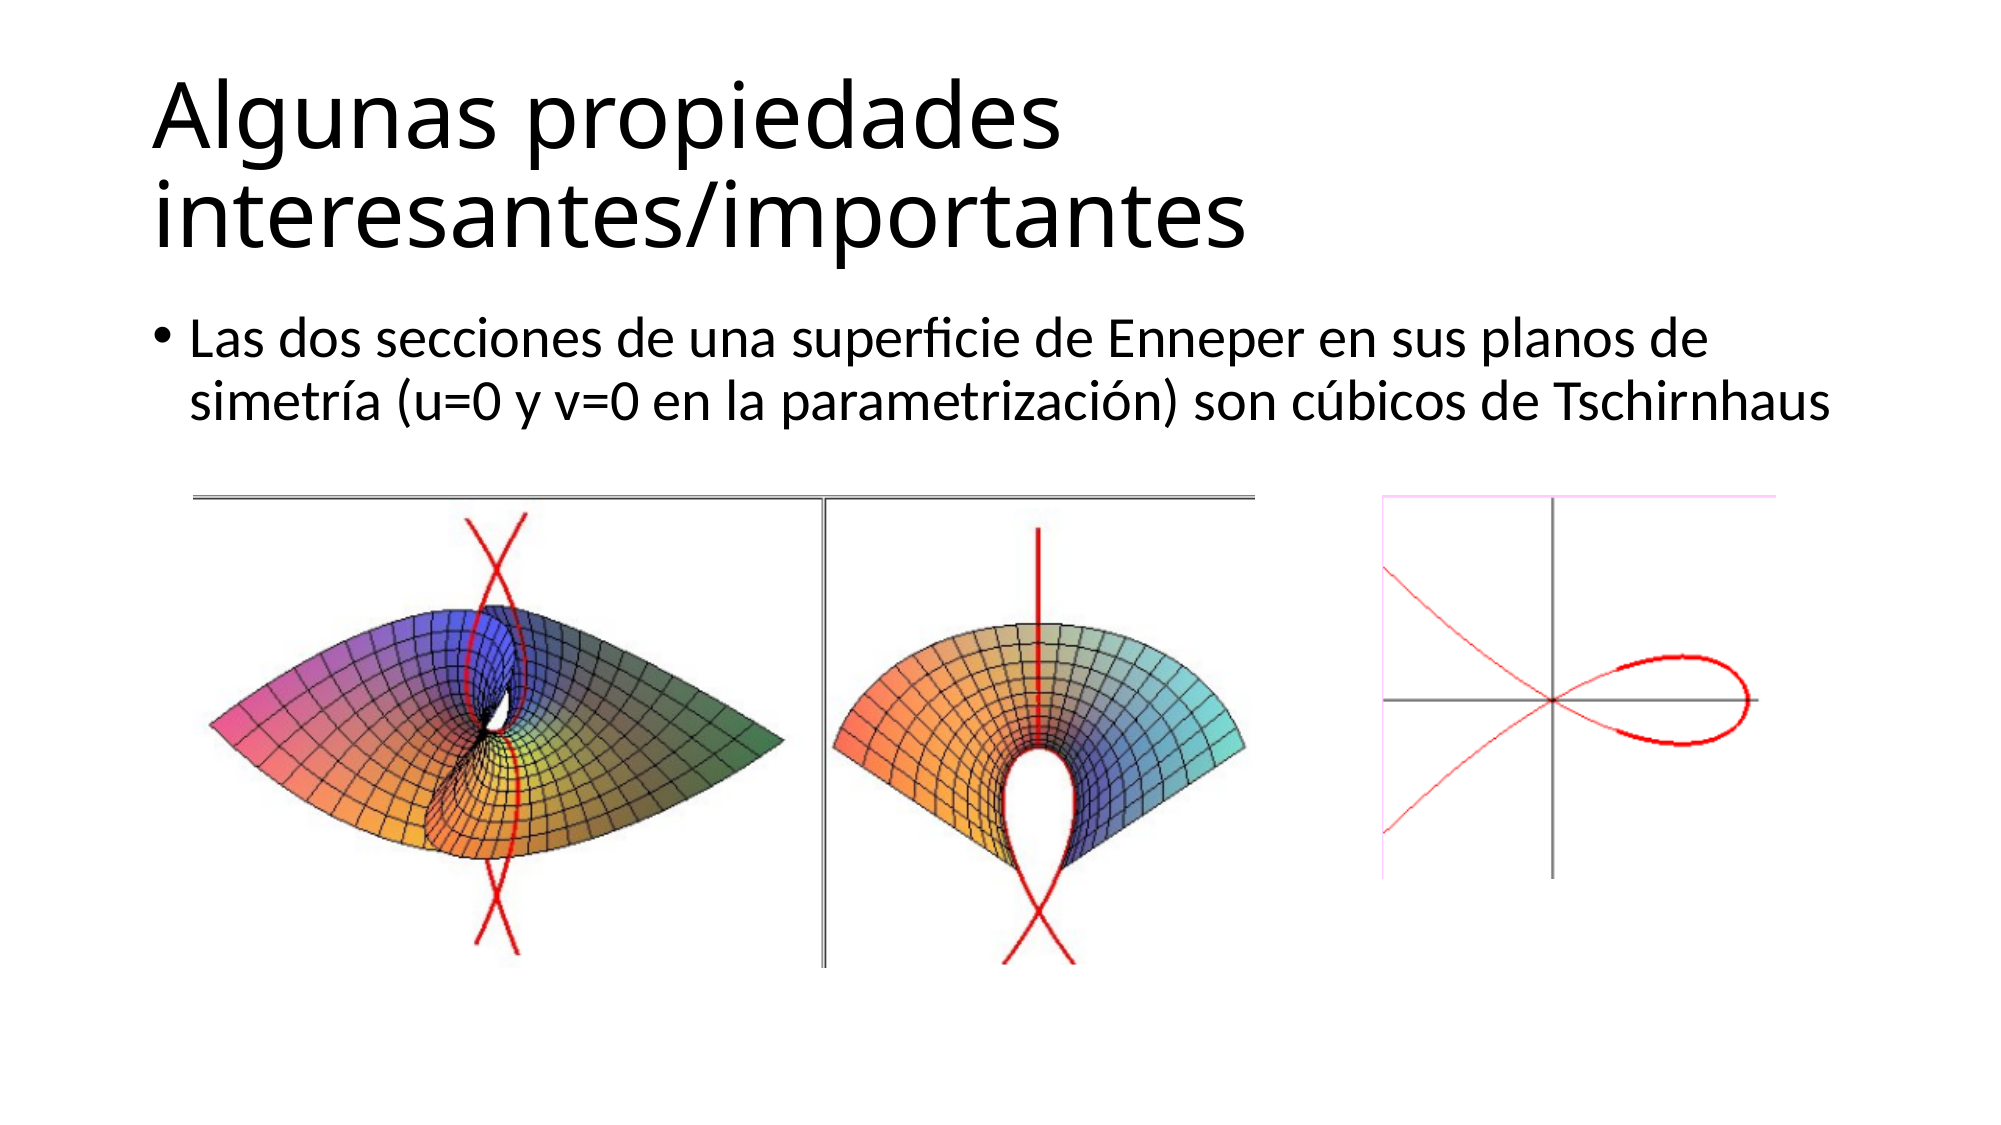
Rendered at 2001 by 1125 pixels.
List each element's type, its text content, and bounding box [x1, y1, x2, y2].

list Las dos secciones de una superficie de Enneper en sus planos de simetría (u=0 y v=0 en la parametrización) son cúbicos de Tschirnhaus [137, 299, 1863, 1014]
title Algunas propiedades interesantes/importantes [137, 59, 1931, 277]
picture [1382, 495, 1776, 879]
picture [193, 495, 1255, 968]
